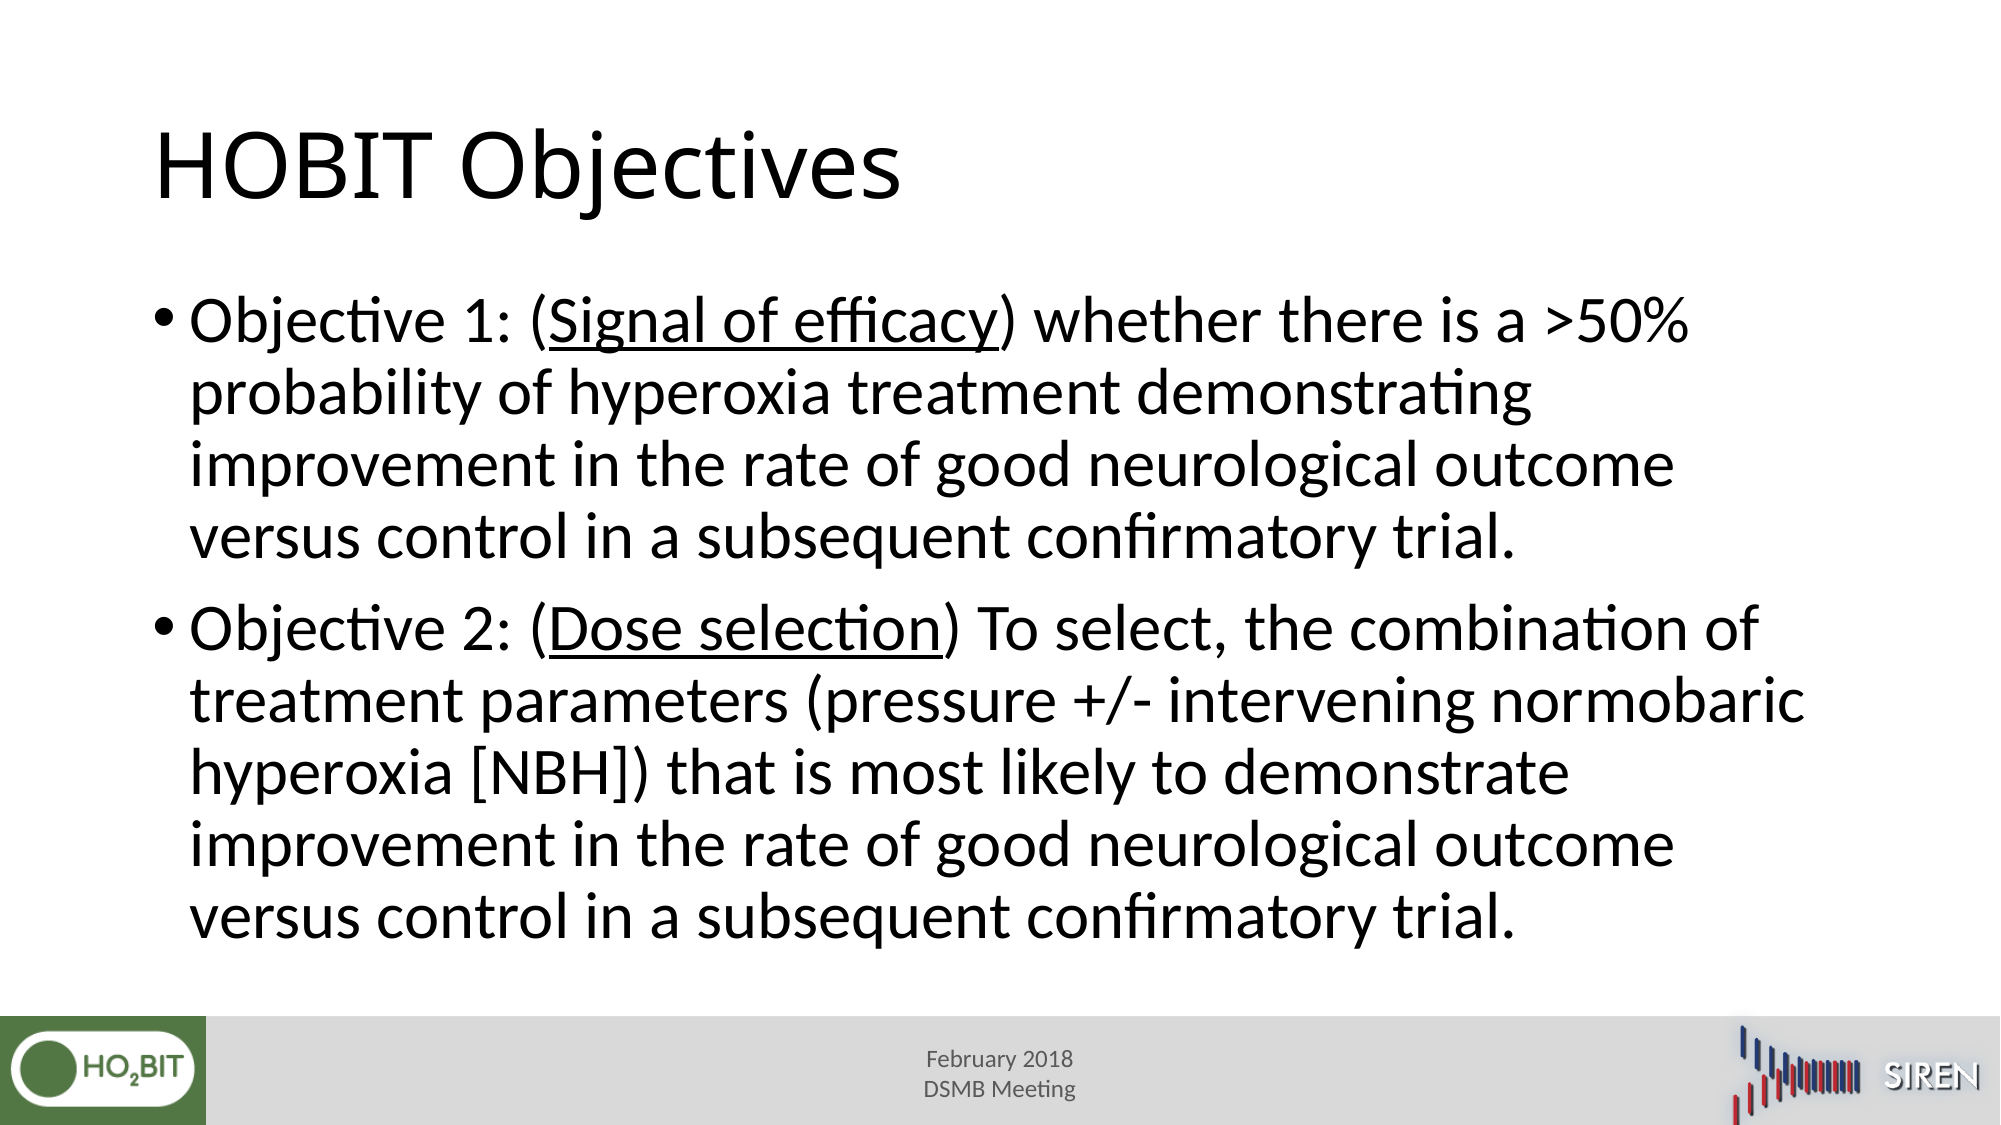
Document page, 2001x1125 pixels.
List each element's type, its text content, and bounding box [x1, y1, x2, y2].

list Objective 1​: (Signal of efficacy) whether there is a >50% probability of hyperoxia treatment demonstrating improvement in the rate of good neurological outcome versus control in a subsequent confirmatory trial. Objective 2​: (Dose selection) To select, the combination of treatment parameters (pressure +/- intervening normobaric hyperoxia [NBH]) that is most likely to demonstrate improvement in the rate of good neurological outcome versus control in a subsequent confirmatory trial. [137, 278, 1863, 1014]
title HOBIT Objectives [137, 59, 1863, 278]
picture [0, 1016, 206, 1125]
picture [1717, 1005, 1994, 1125]
